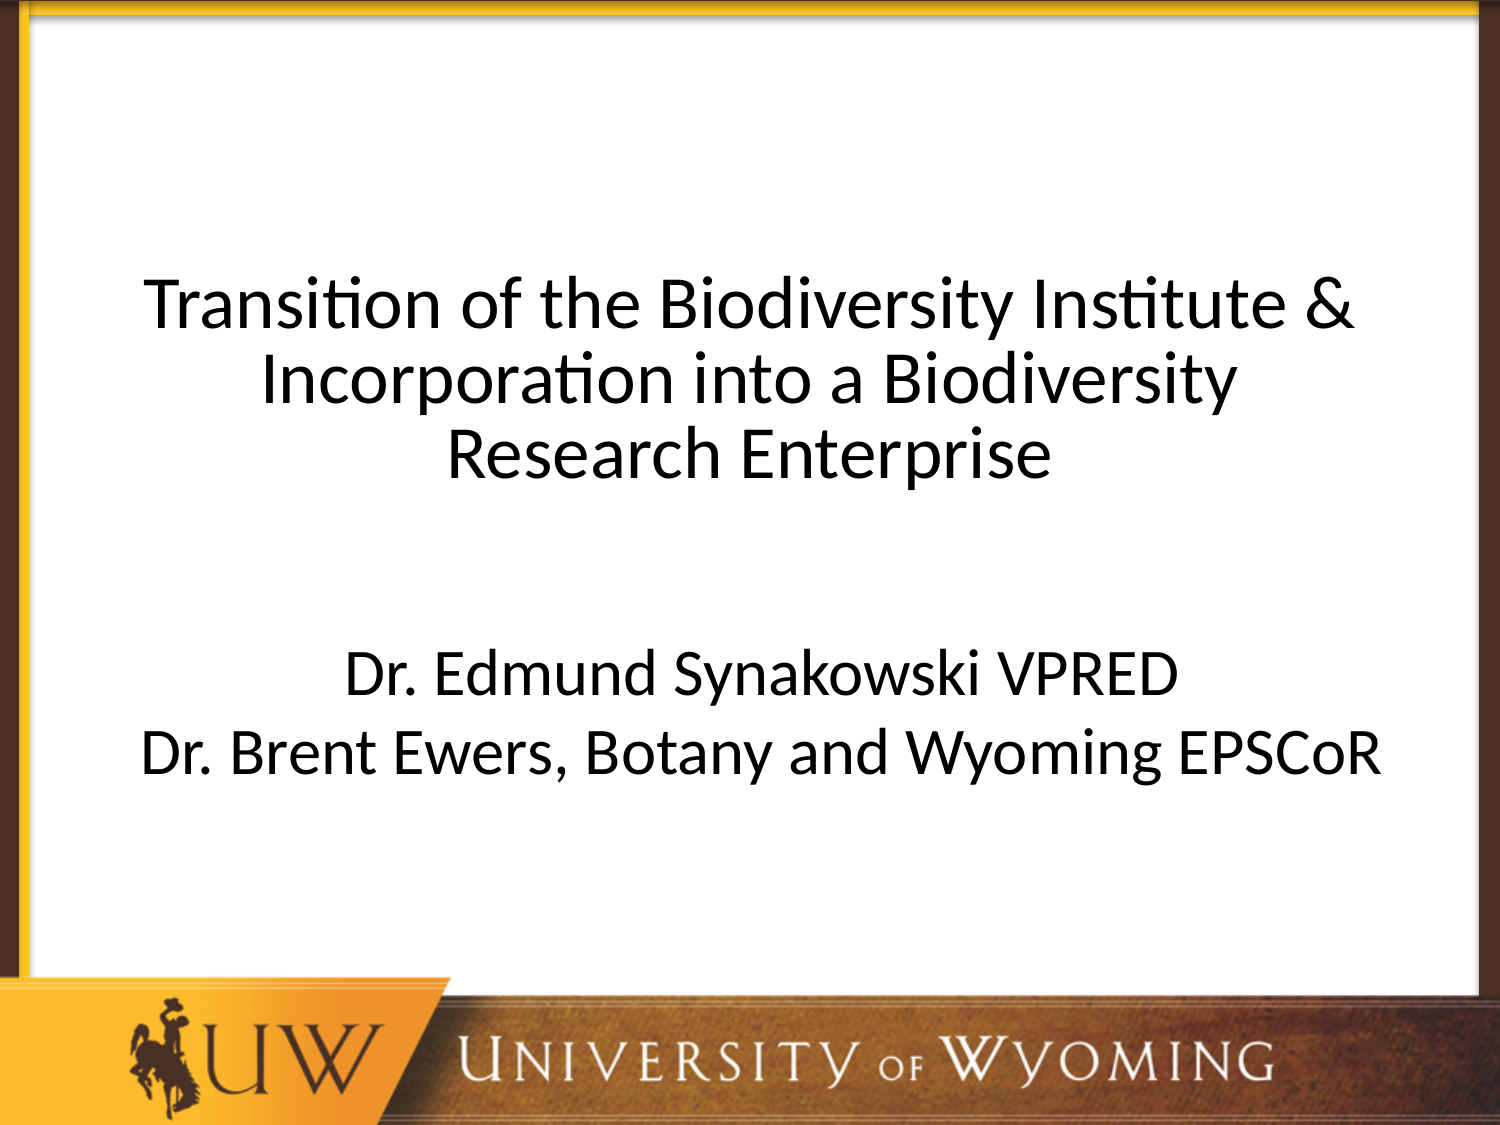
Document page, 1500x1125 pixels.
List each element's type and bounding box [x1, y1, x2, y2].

picture [0, 957, 1500, 1125]
text_box [0, 0, 1500, 957]
